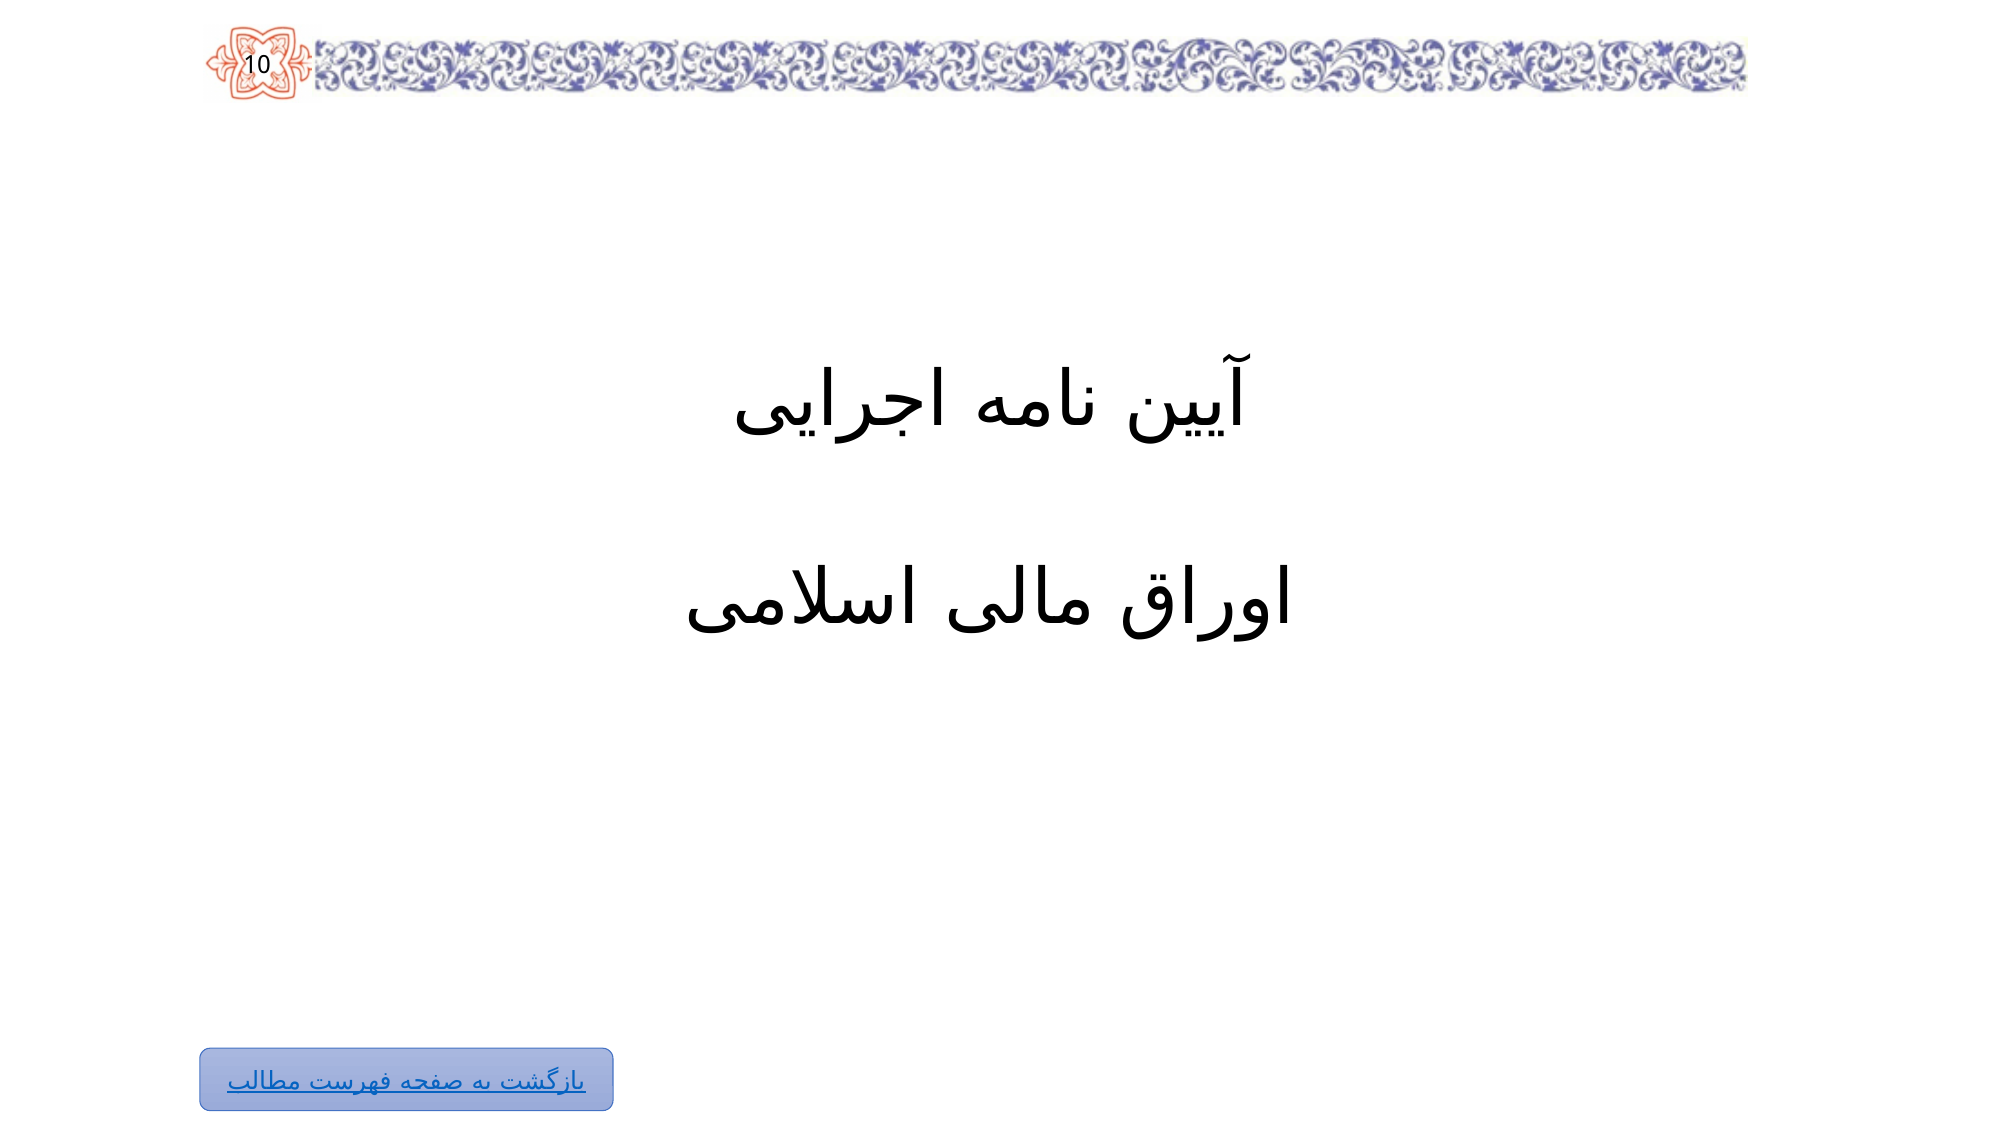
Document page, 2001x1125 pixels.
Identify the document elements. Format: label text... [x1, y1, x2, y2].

picture [312, 36, 1748, 97]
list آیین نامه‌ اجرایی اوراق مالی اسلامی [249, 249, 1707, 650]
text_box بازگشت به صفحه فهرست مطالب [199, 1047, 614, 1112]
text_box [203, 24, 323, 103]
